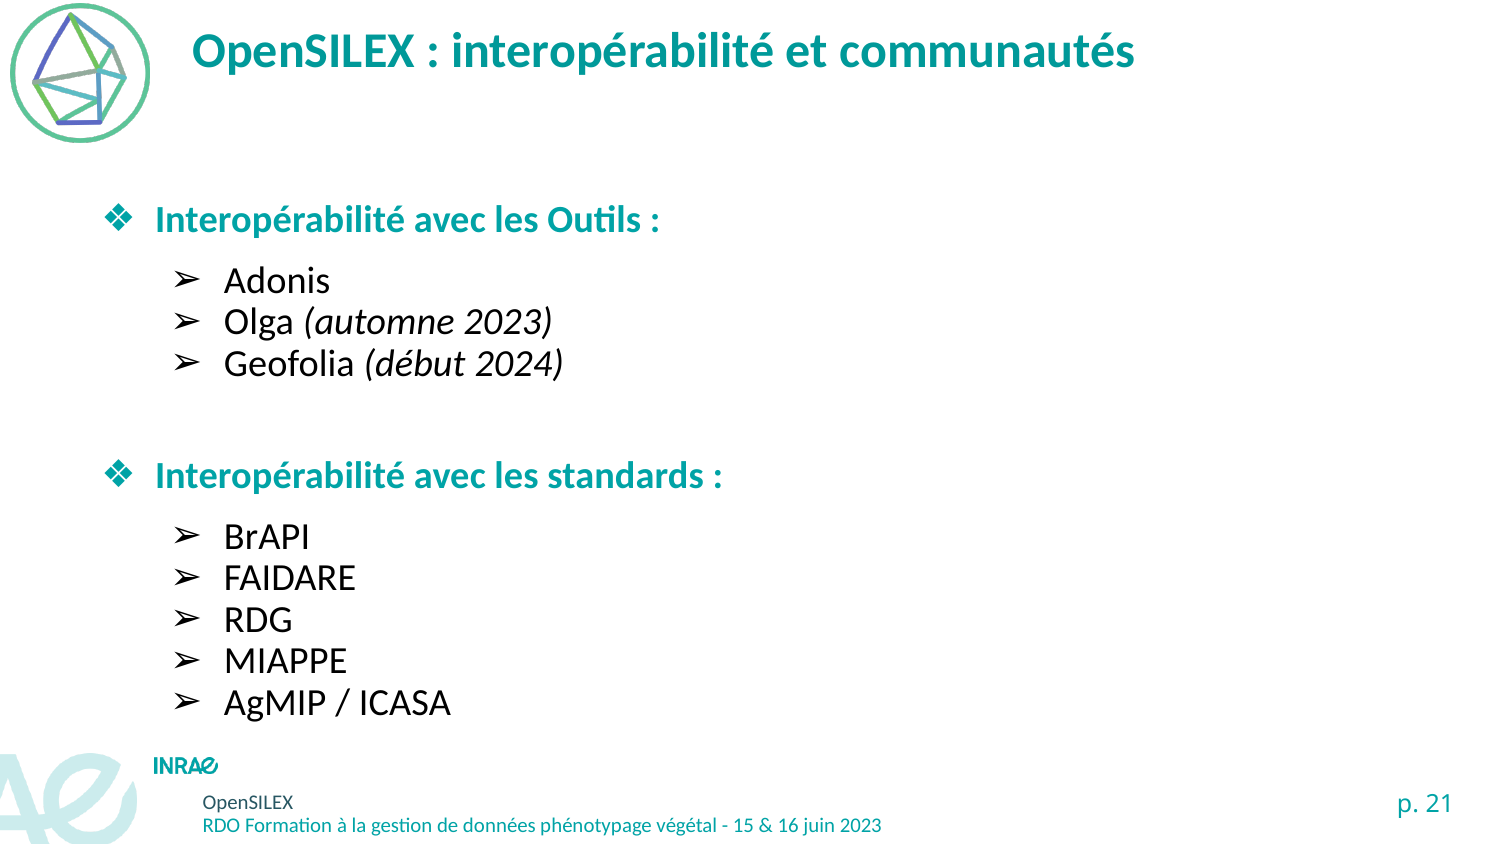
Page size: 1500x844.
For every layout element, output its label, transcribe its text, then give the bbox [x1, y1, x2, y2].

list Interopérabilité avec les Outils : Adonis Olga (automne 2023) Geofolia (début 2024) Interopérabilité avec les standards : BrAPI FAIDARE RDG MIAPPE AgMIP / ICASA [70, 126, 1382, 732]
picture [10, 3, 151, 143]
picture [0, 747, 247, 844]
text_box OpenSILEX : interopérabilité et communautés [177, 9, 1332, 126]
